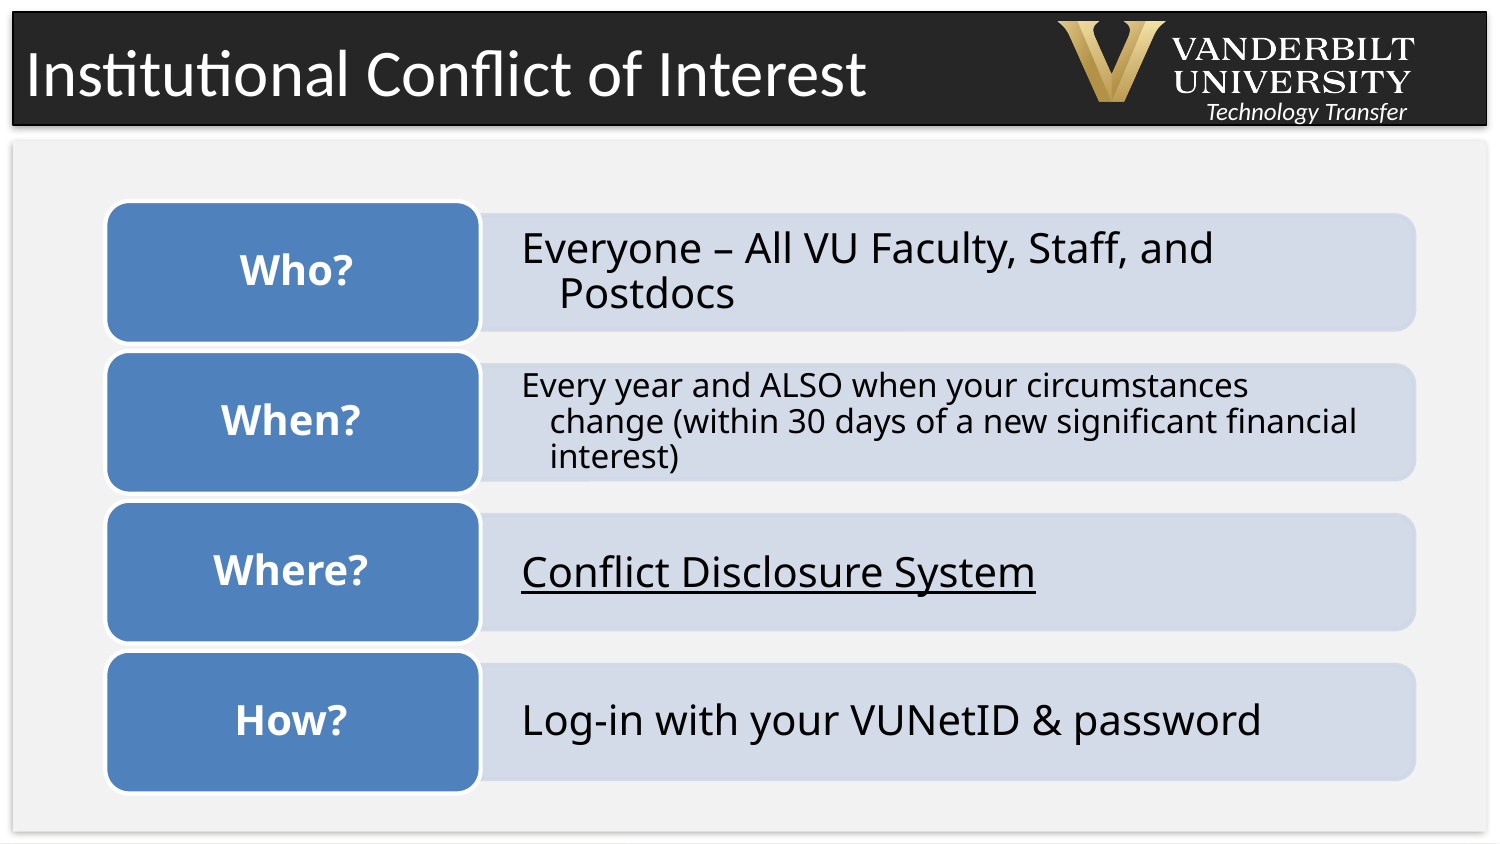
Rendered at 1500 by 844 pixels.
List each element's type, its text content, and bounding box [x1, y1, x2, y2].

picture [1266, 110, 1273, 116]
picture [1042, 7, 1440, 116]
picture [1347, 109, 1353, 116]
picture [1285, 110, 1292, 116]
picture [1304, 109, 1310, 116]
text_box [30, 200, 1490, 794]
title Institutional Conflict of Interest [10, 0, 981, 141]
